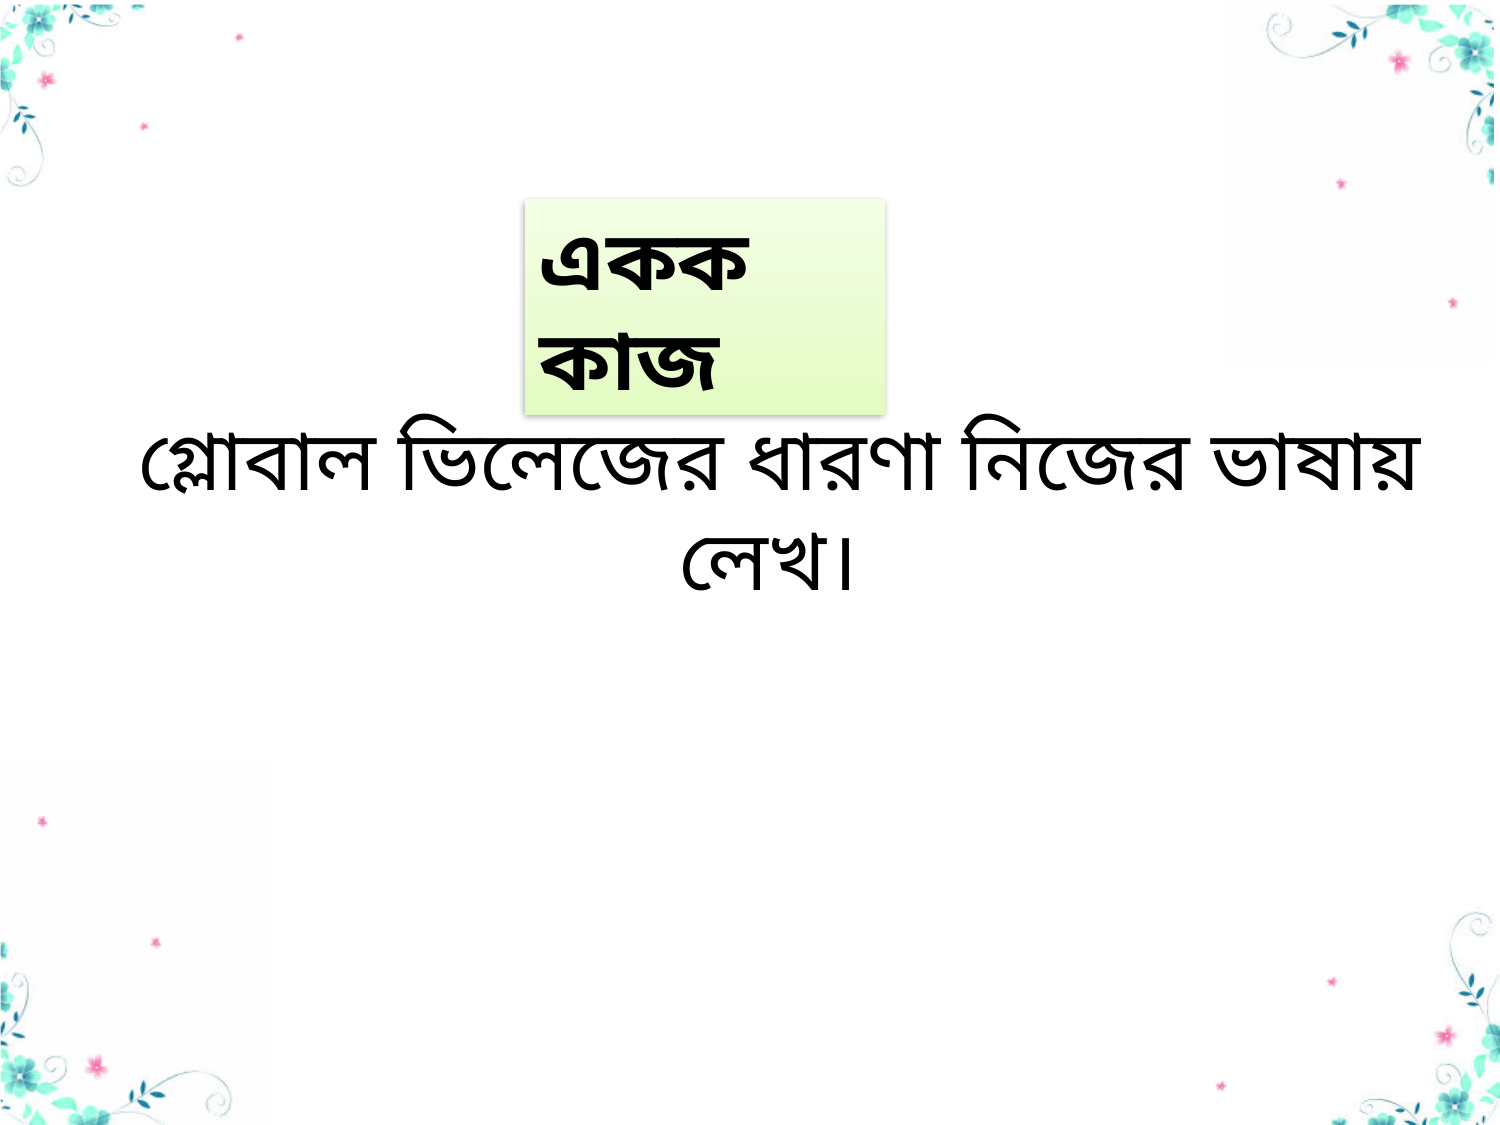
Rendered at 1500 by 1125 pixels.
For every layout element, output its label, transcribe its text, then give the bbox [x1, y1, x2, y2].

text_box গ্লোবাল ভিলেজের ধারণা নিজের ভাষায় লেখ। [87, 399, 1450, 615]
picture [1, 760, 274, 1124]
picture [1225, 5, 1493, 364]
text_box একক কাজ [524, 199, 886, 415]
picture [1, 5, 288, 219]
picture [1164, 873, 1500, 1125]
